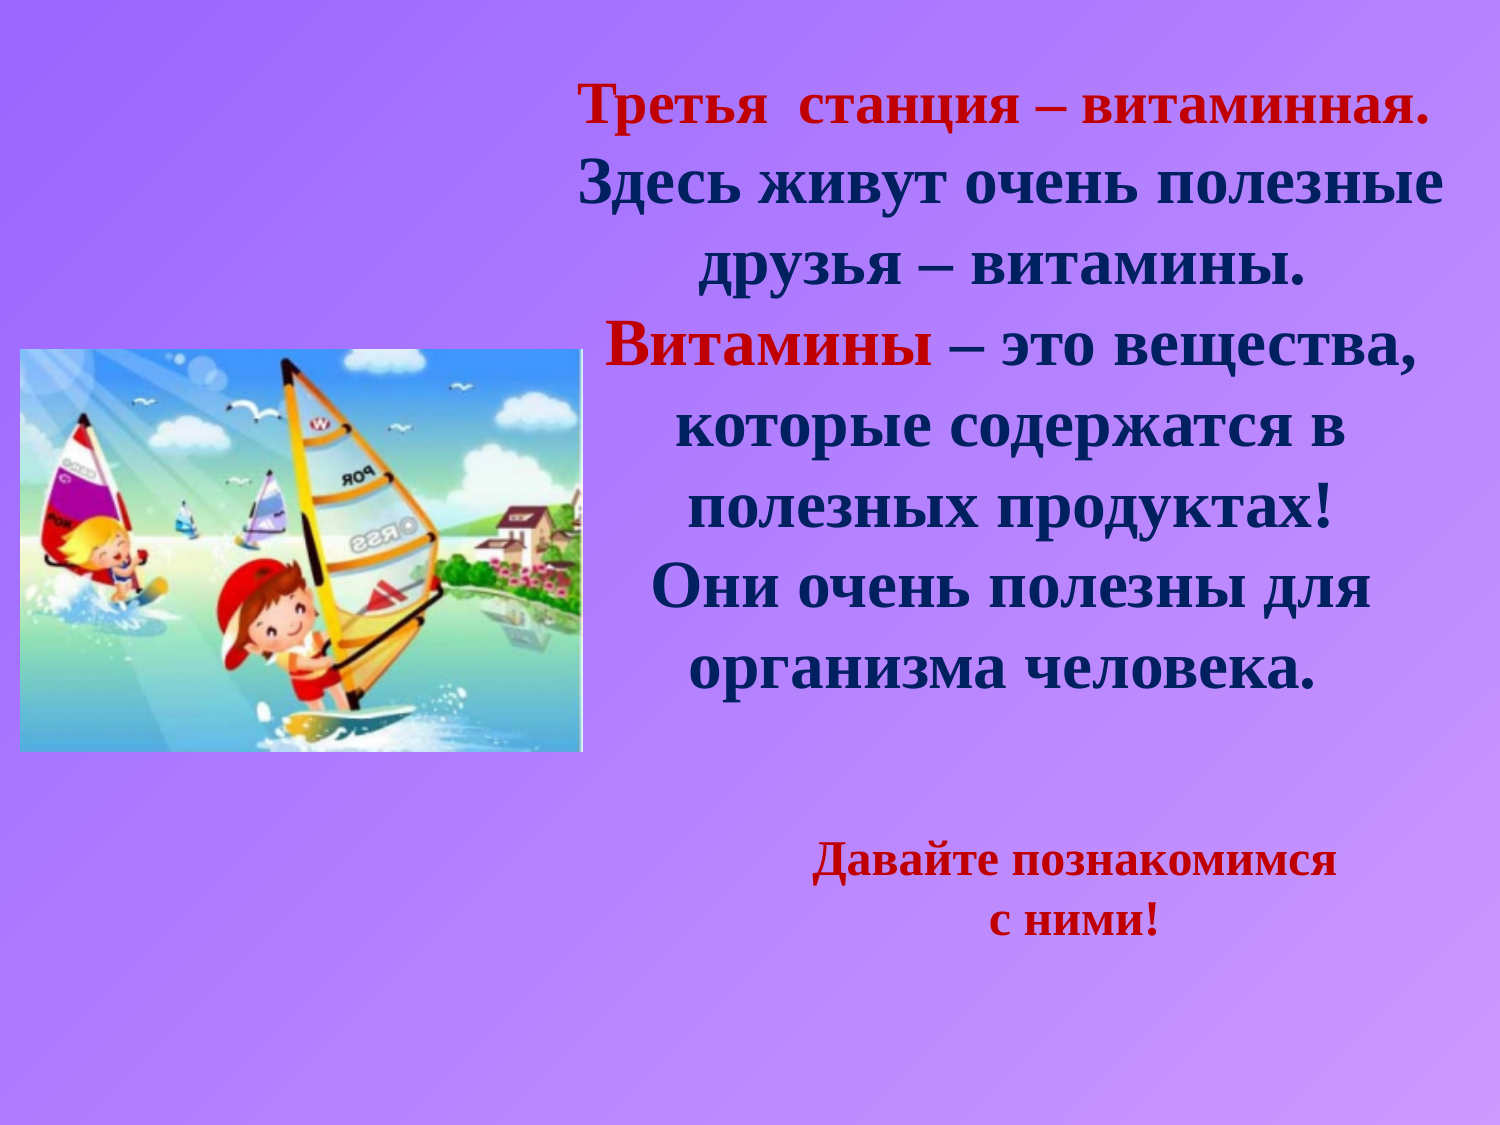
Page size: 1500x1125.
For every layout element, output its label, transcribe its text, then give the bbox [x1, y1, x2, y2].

text_box Давайте познакомимся с ними! [785, 727, 1365, 953]
picture [19, 349, 583, 752]
title Третья станция – витаминная. Здесь живут очень полезные друзья – витамины. Витамины – это вещества, которые содержатся в полезных продуктах! Они очень полезны для организма человека. [561, 42, 1463, 823]
